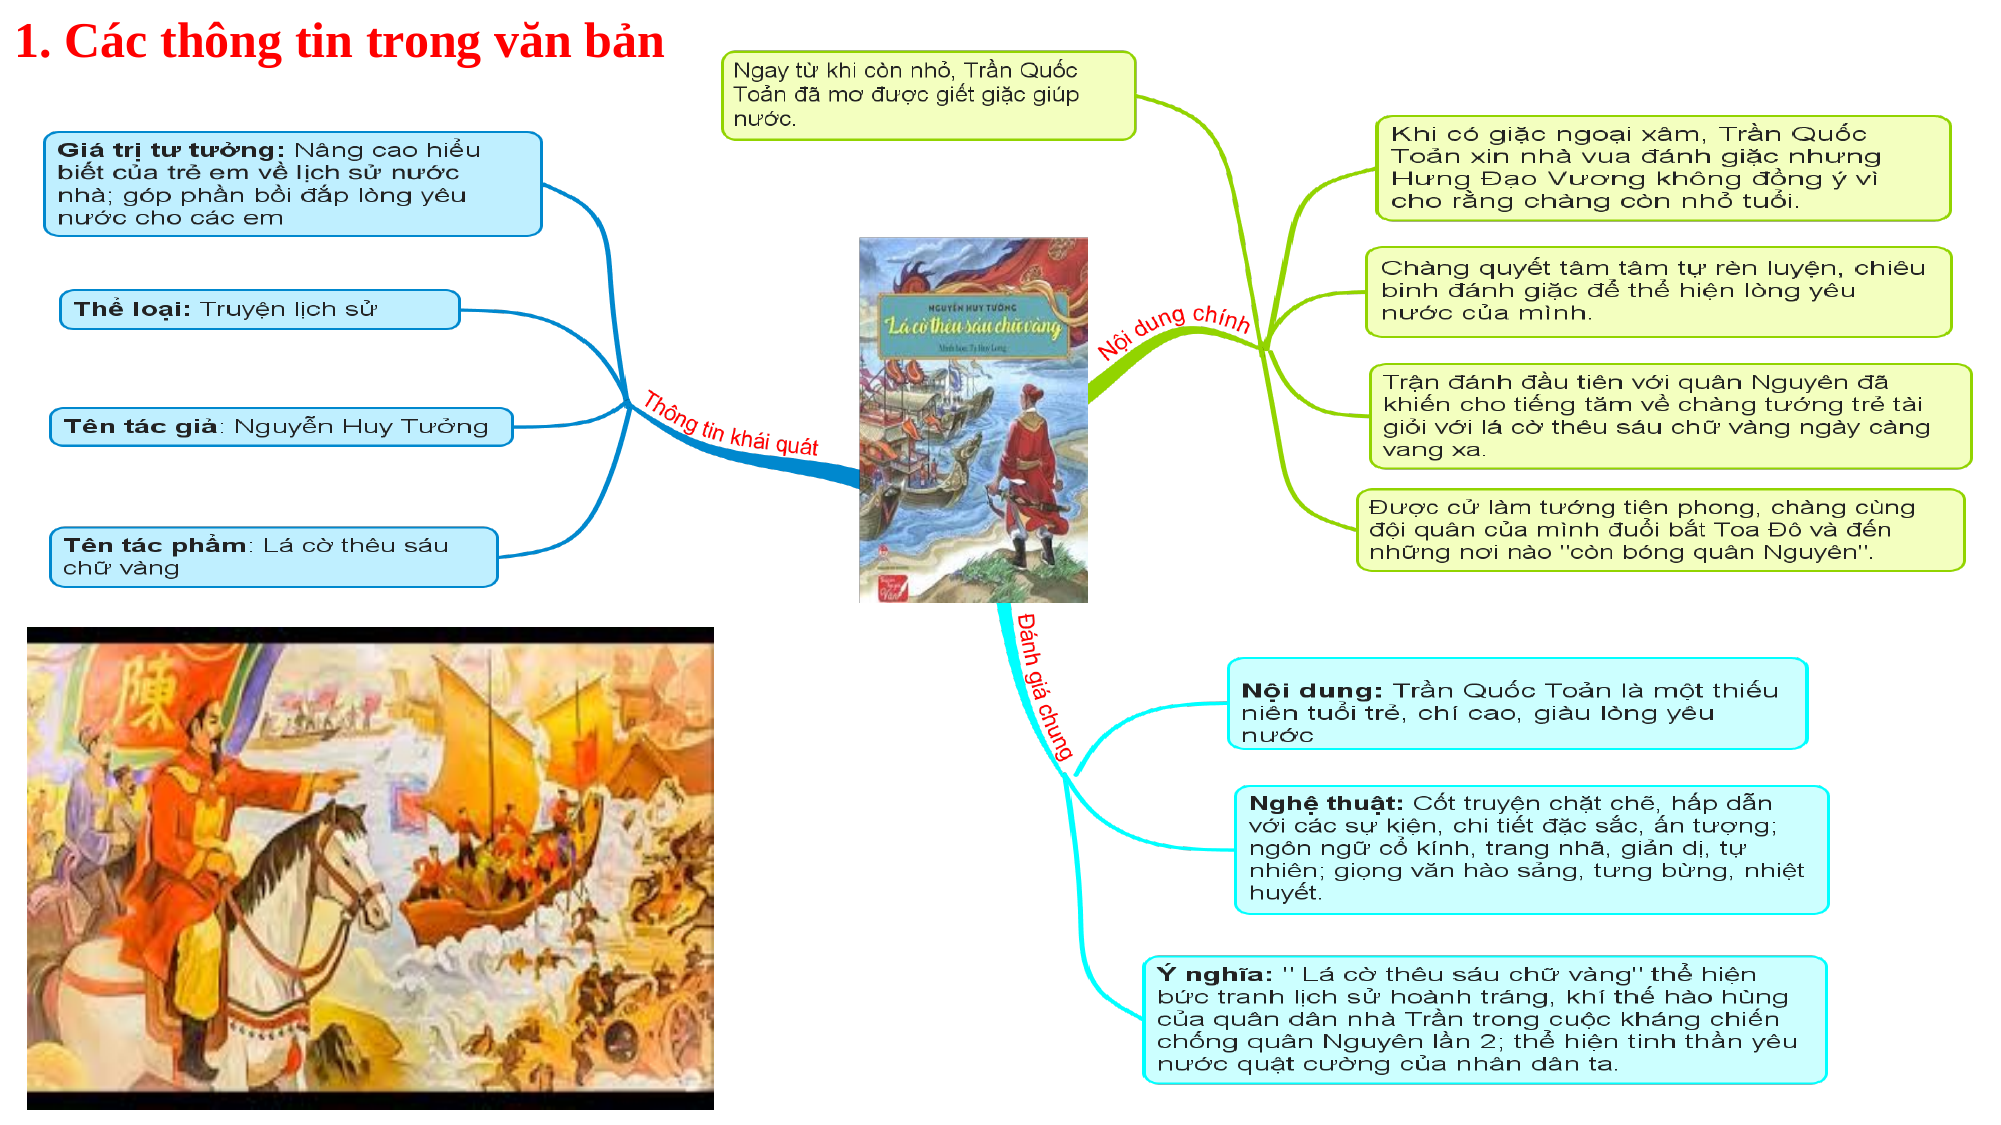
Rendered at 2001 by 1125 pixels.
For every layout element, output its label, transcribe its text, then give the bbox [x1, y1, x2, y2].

picture [27, 627, 714, 1110]
picture [34, 44, 1982, 1101]
text_box 1. Các thông tin trong văn bản [0, 0, 791, 120]
